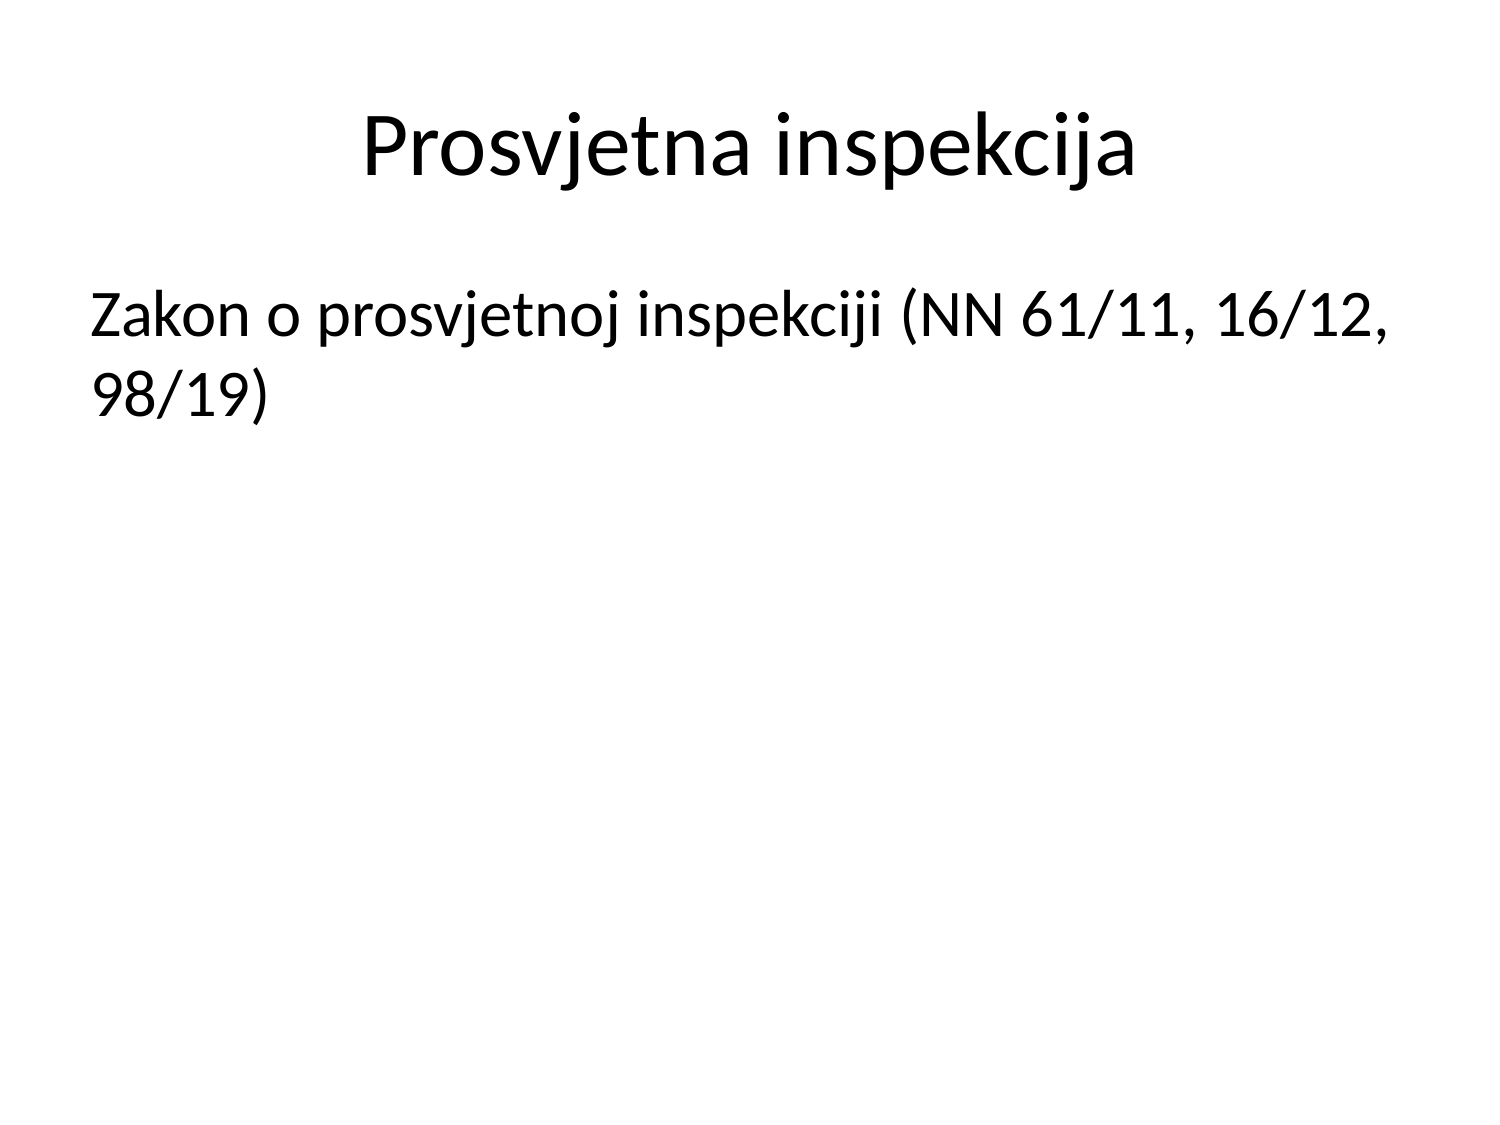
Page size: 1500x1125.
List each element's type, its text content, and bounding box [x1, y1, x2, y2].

title Prosvjetna inspekcija [75, 45, 1425, 233]
list Zakon o prosvjetnoj inspekciji (NN 61/11, 16/12, 98/19) [75, 262, 1425, 1005]
